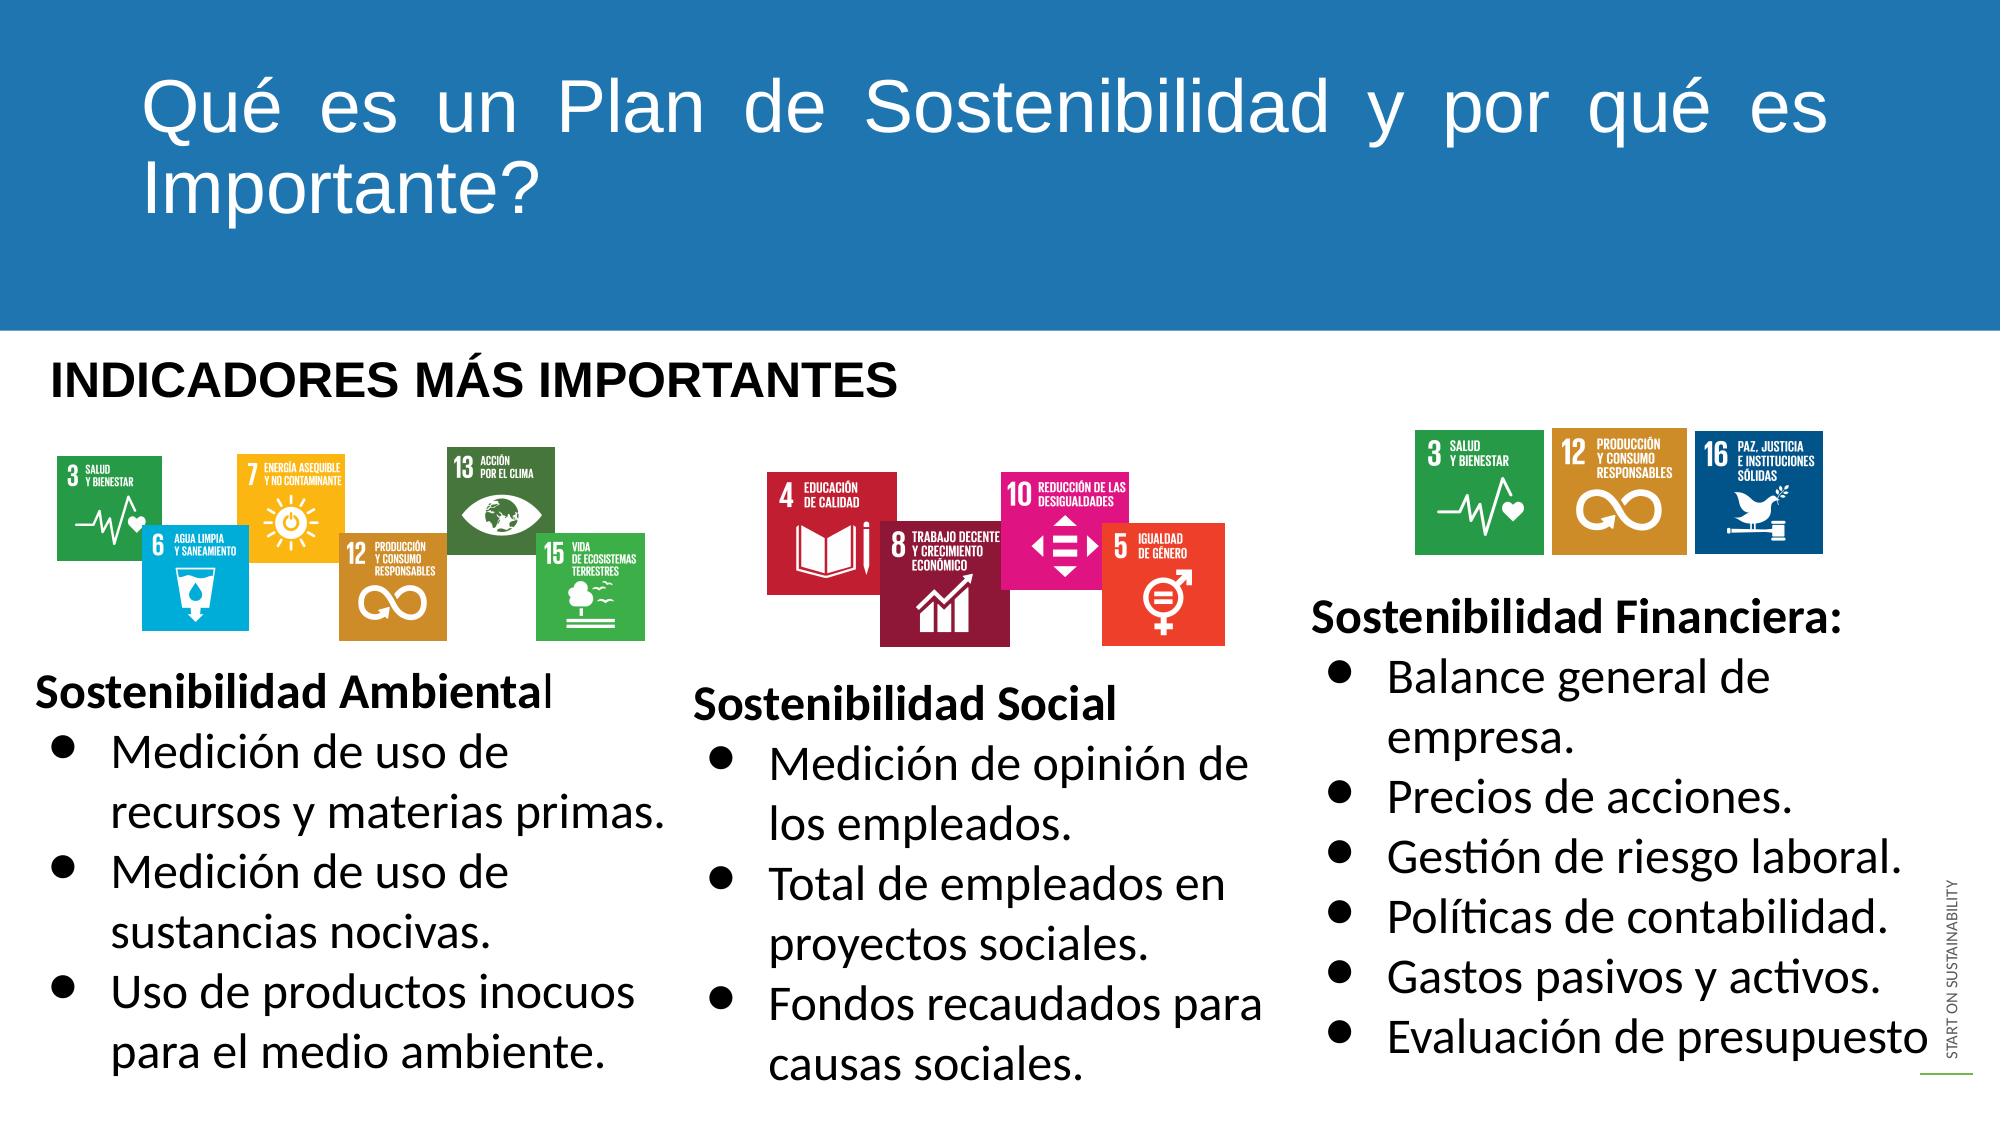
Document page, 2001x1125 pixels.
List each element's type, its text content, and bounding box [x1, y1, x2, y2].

picture [186, 547, 199, 555]
picture [178, 575, 214, 620]
picture [153, 534, 163, 555]
picture [237, 447, 645, 641]
text_box INDICADORES MÁS IMPORTANTES [35, 332, 1013, 423]
text_box Sostenibilidad Financiera: Balance general de empresa. Precios de acciones. Gestión de riesgo laboral. Políticas de contabilidad. Gastos pasivos y activos. Evaluación de presupuesto [1296, 568, 1969, 1090]
text_box Sostenibilidad Social Medición de opinión de los empleados. Total de empleados en proyectos sociales. Fondos recaudados para causas sociales. [693, 654, 1311, 1094]
picture [203, 534, 213, 542]
picture [767, 472, 1225, 648]
picture [1415, 429, 1544, 556]
picture [57, 456, 162, 561]
list Qué es un Plan de Sostenibilidad y por qué es Importante? [126, 60, 1846, 193]
picture [1694, 431, 1823, 554]
picture [1552, 428, 1687, 555]
text_box [693, 695, 775, 1053]
text_box Sostenibilidad Ambiental Medición de uso de recursos y materias primas. Medición de uso de sustancias nocivas. Uso de productos inocuos para el medio ambiente. [20, 632, 693, 1125]
picture [207, 547, 218, 555]
